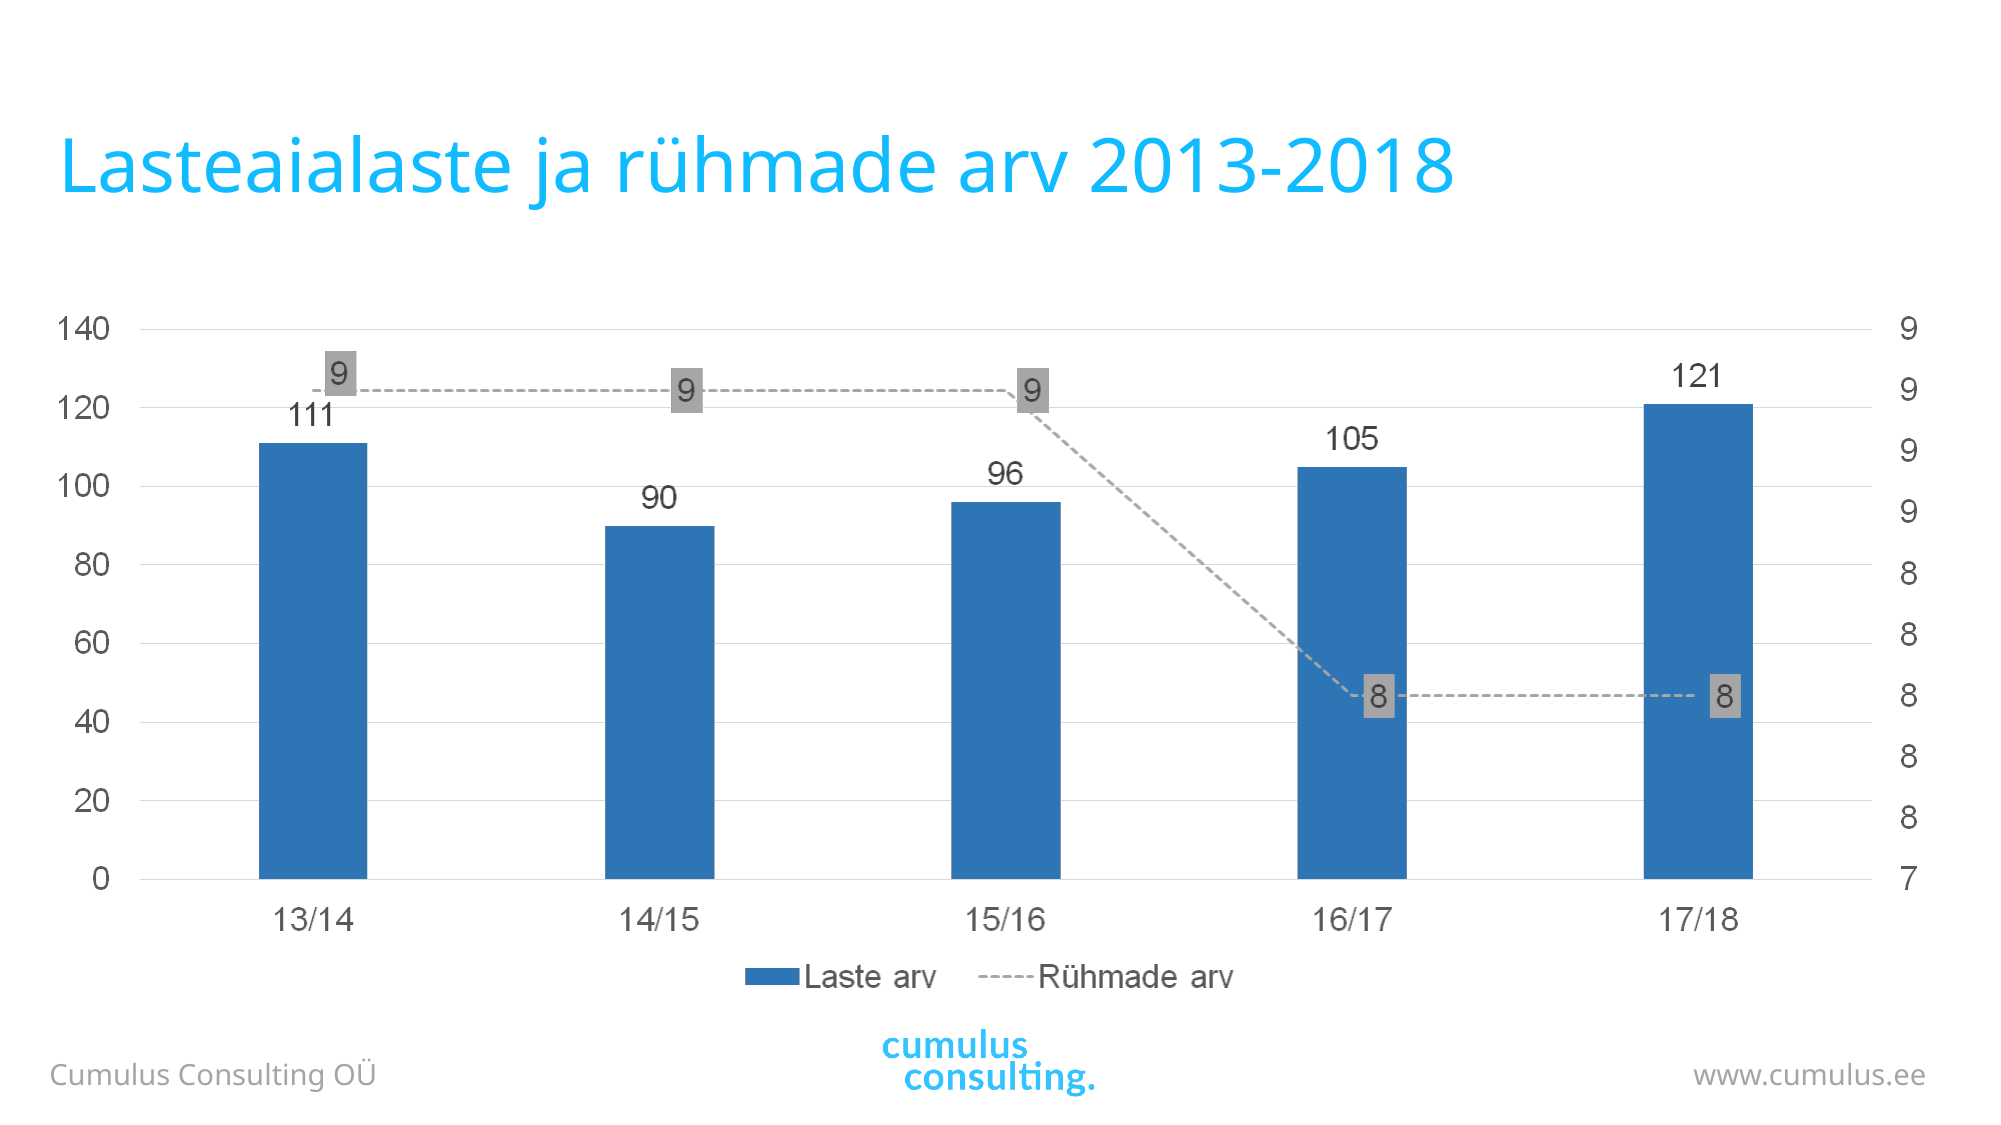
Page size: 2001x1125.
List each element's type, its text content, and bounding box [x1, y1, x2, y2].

picture [854, 1022, 1122, 1122]
title Lasteaialaste ja rühmade arv 2013-2018 [42, 59, 1933, 278]
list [34, 291, 1941, 1022]
